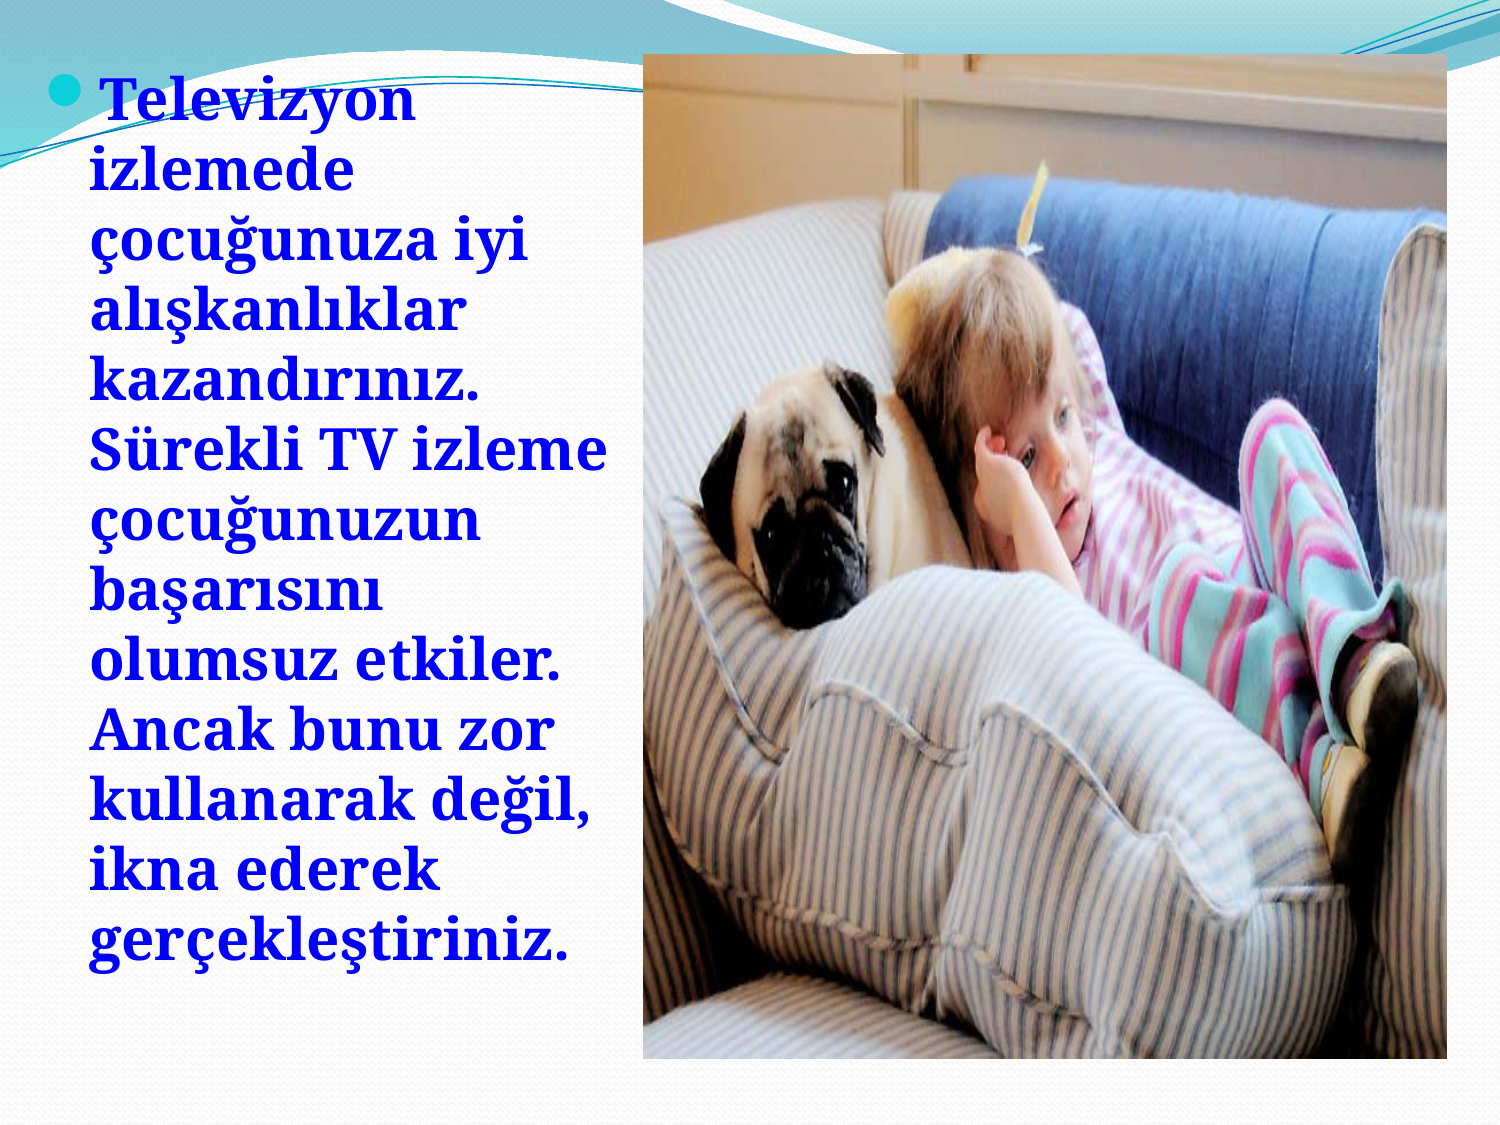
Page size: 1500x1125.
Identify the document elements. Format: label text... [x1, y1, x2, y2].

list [643, 54, 1448, 1059]
list Televizyon izlemede çocuğunuza iyi alışkanlıklar kazandırınız. Sürekli TV izleme çocuğunuzun başarısını olumsuz etkiler. Ancak bunu zor kullanarak değil, ikna ederek gerçekleştiriniz. [29, 54, 632, 1059]
